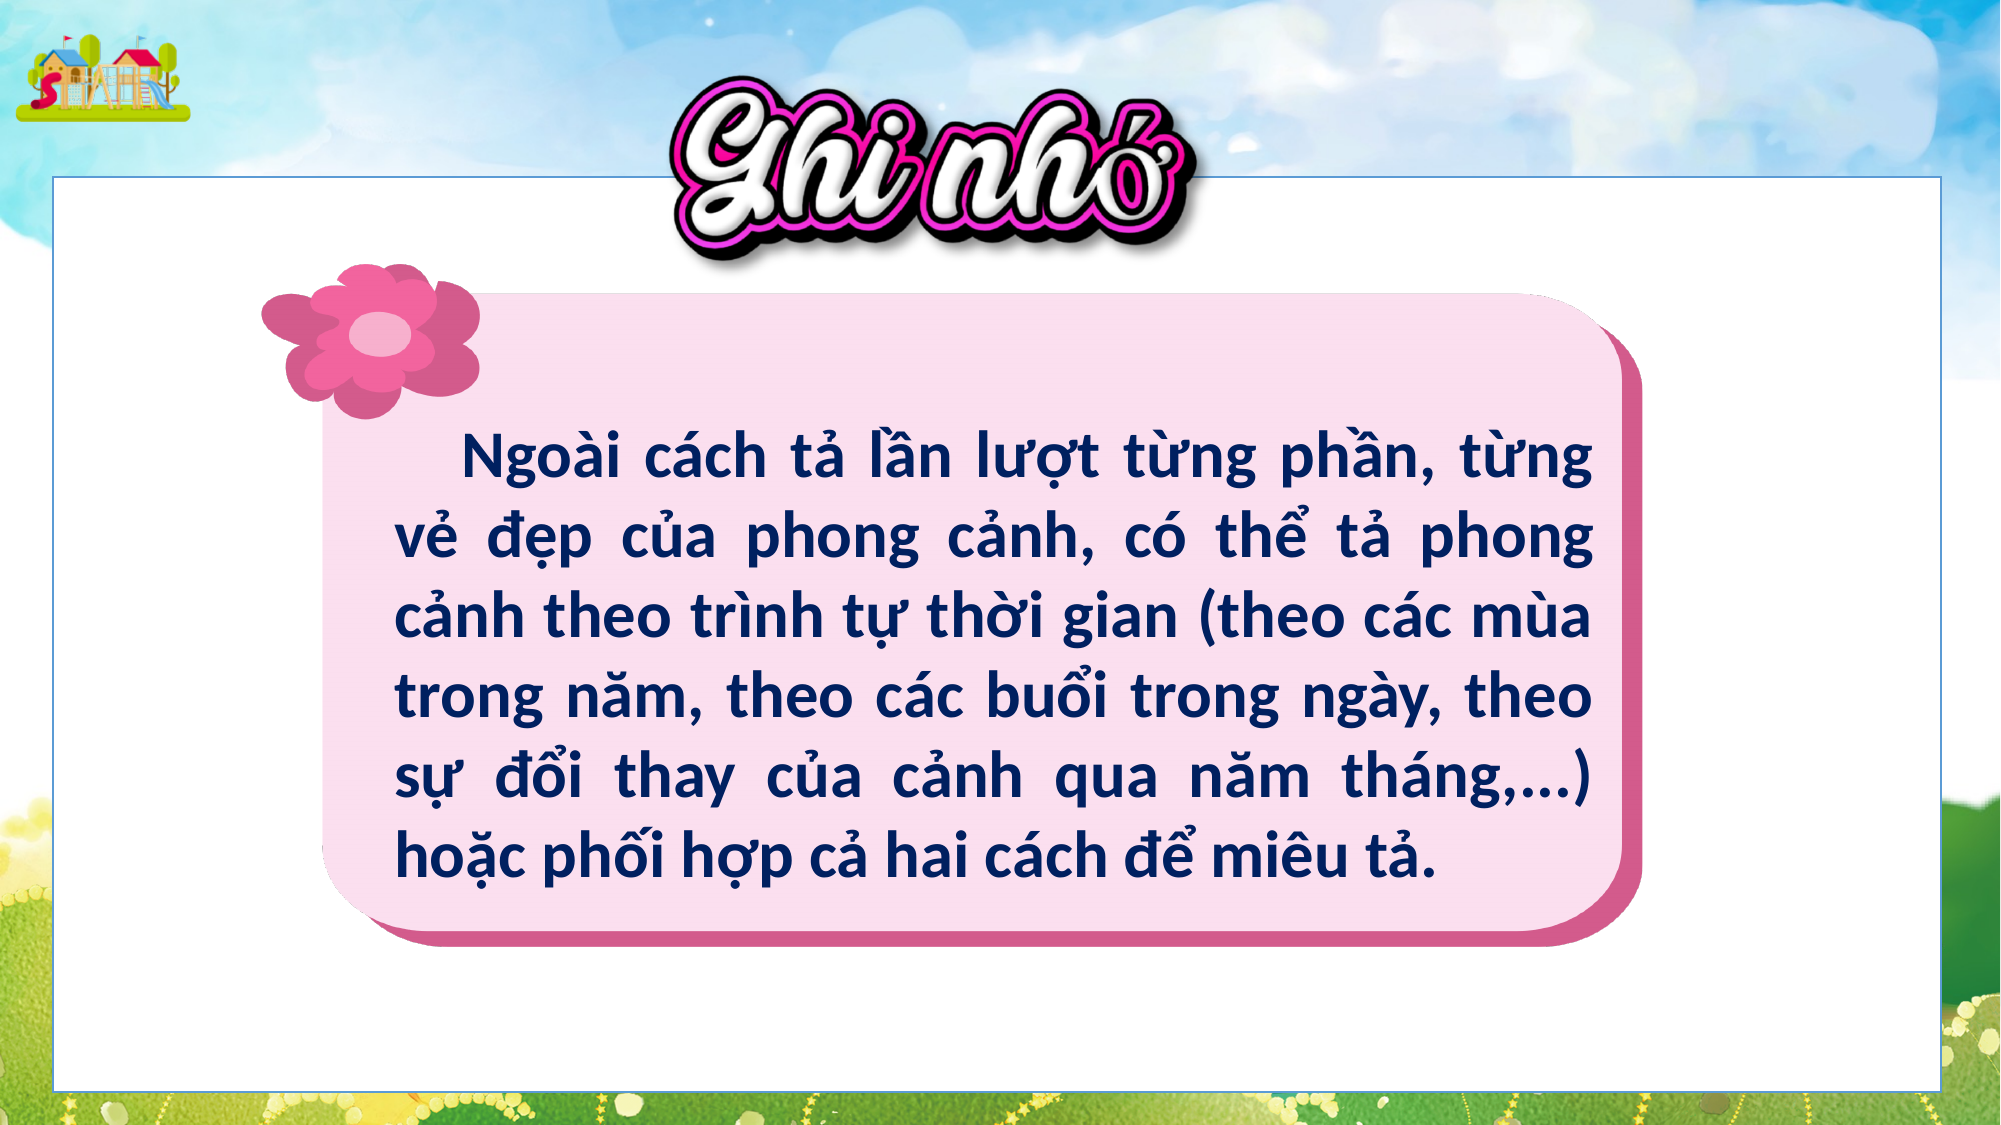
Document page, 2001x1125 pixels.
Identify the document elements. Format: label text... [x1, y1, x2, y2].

text_box [259, 261, 1643, 947]
text_box Ngoài cách tả lần lượt từng phần, từng vẻ đẹp của phong cảnh, có thể tả phong cảnh theo trình tự thời gian (theo các mùa trong năm, theo các buổi trong ngày, theo sự đổi thay của cảnh qua năm tháng,...) hoặc phối hợp cả hai cách để miêu tả. [379, 403, 1610, 898]
picture [0, 0, 2001, 1125]
text_box [52, 176, 1942, 1093]
